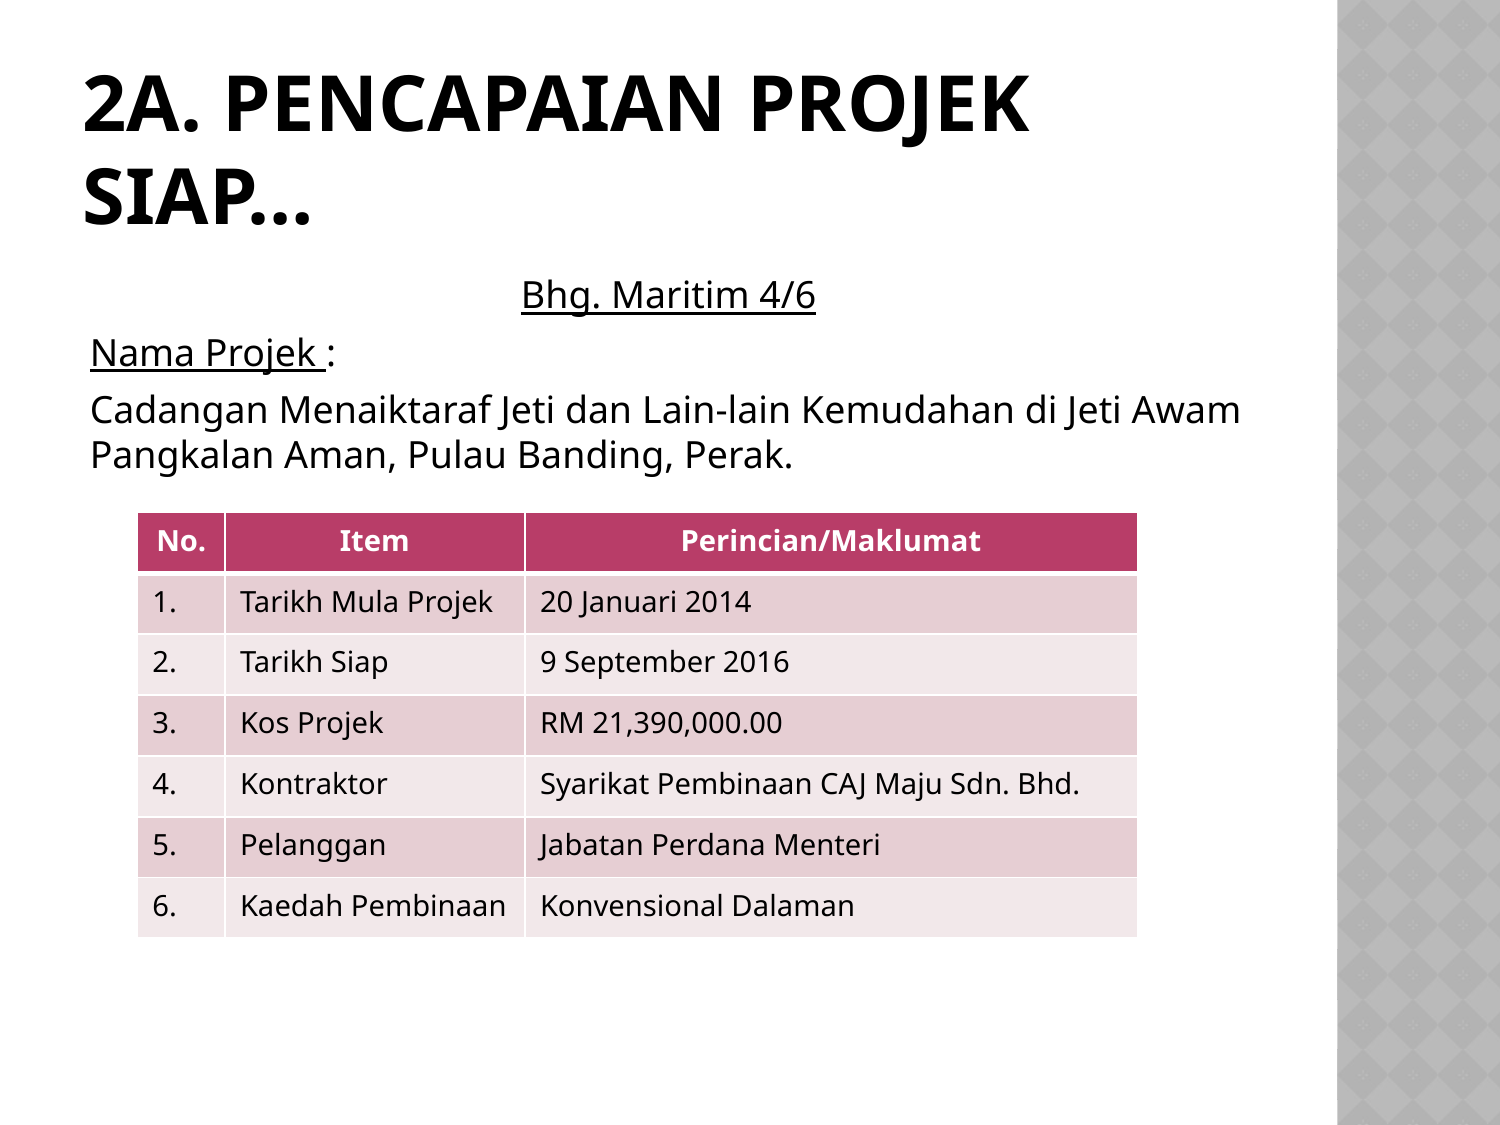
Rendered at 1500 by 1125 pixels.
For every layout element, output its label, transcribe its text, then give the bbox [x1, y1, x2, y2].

table_header Perincian/Maklumat [526, 513, 1137, 571]
table_cell RM 21,390,000.00 [526, 696, 1137, 755]
title 2a. PENCAPAIAN PROJEK SIAP… [75, 52, 1263, 240]
table_cell 4. [138, 757, 224, 816]
table_cell 2. [138, 635, 224, 694]
table_cell 3. [138, 696, 224, 755]
table_cell Jabatan Perdana Menteri [526, 818, 1137, 877]
table_cell Syarikat Pembinaan CAJ Maju Sdn. Bhd. [526, 757, 1137, 816]
table_cell 6. [138, 878, 224, 937]
table_cell 1. [138, 576, 224, 633]
table_cell Pelanggan [226, 818, 524, 877]
table_cell Kos Projek [226, 696, 524, 755]
table_header Item [226, 513, 524, 571]
table_cell Kontraktor [226, 757, 524, 816]
table_cell 9 September 2016 [526, 635, 1137, 694]
table_cell Tarikh Mula Projek [226, 576, 524, 633]
list Bhg. Maritim 4/6 Nama Projek : Cadangan Menaiktaraf Jeti dan Lain-lain Kemudahan di Jeti Awam Pangkalan Aman, Pulau Banding, Perak. [75, 264, 1263, 1059]
table_cell 20 Januari 2014 [526, 576, 1137, 633]
table_cell Tarikh Siap [226, 635, 524, 694]
table_cell Kaedah Pembinaan [226, 878, 524, 937]
table_cell Konvensional Dalaman [526, 878, 1137, 937]
table_cell 5. [138, 818, 224, 877]
table_header No. [138, 513, 224, 571]
